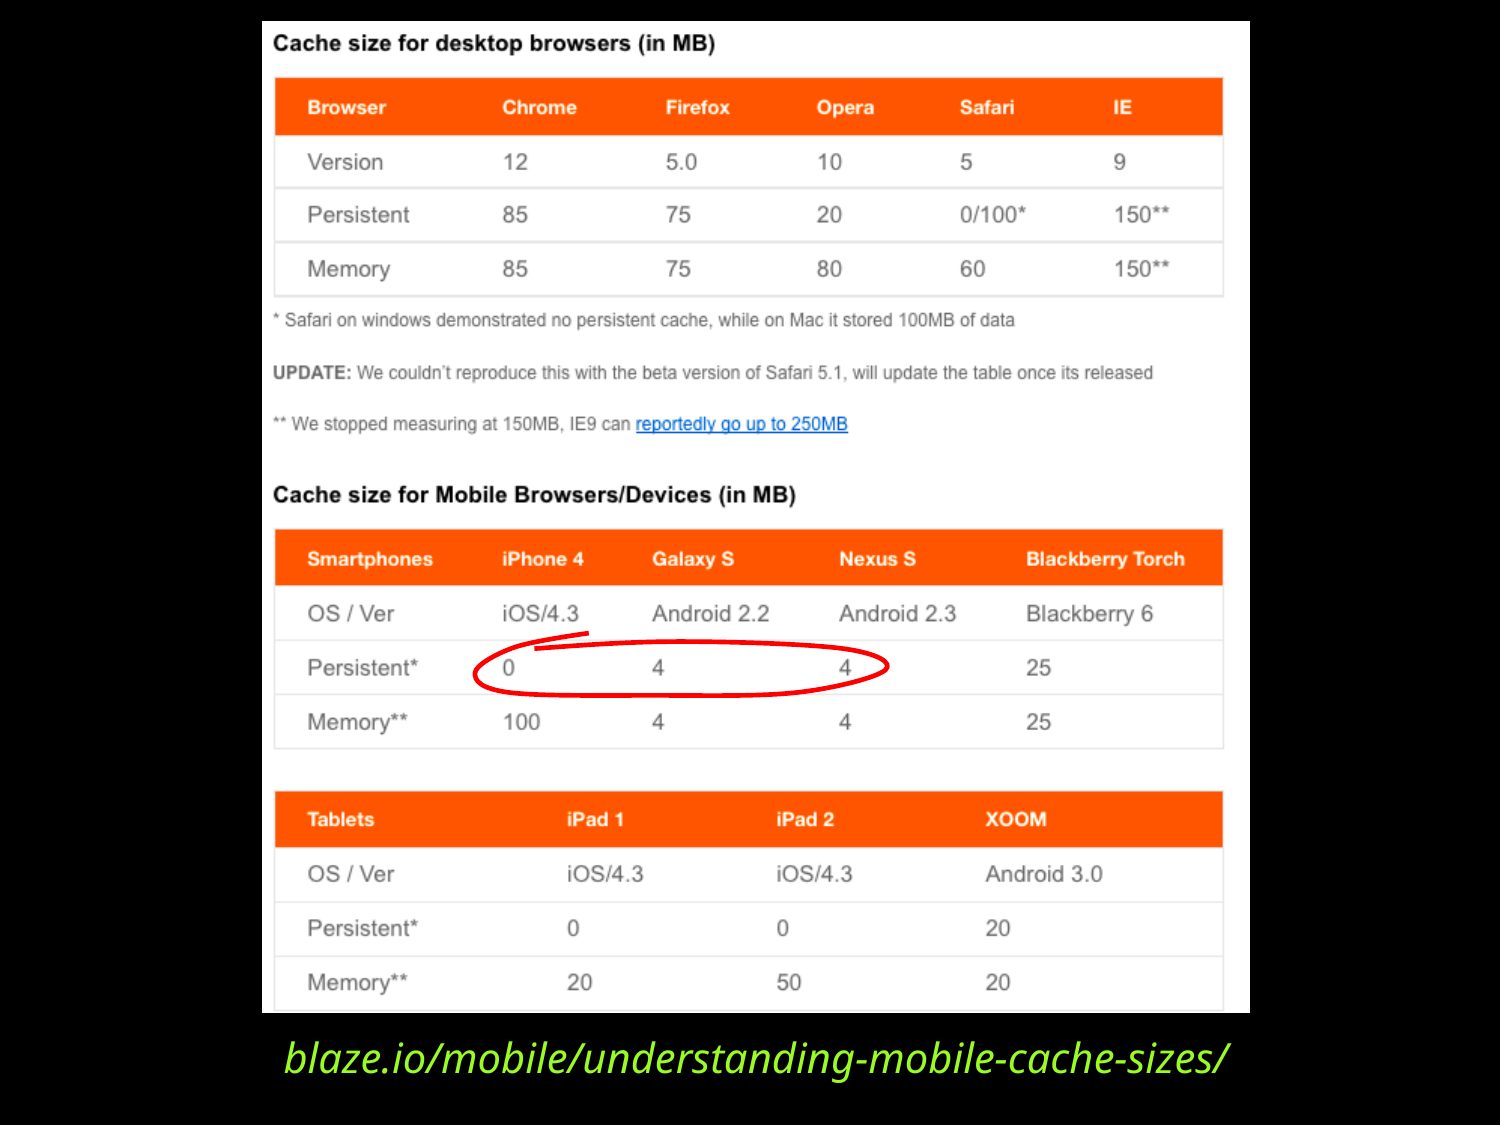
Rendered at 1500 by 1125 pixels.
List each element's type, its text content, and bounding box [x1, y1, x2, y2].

picture [262, 21, 1251, 1013]
list blaze.io/mobile/understanding-mobile-cache-sizes/ [99, 1023, 1413, 1101]
